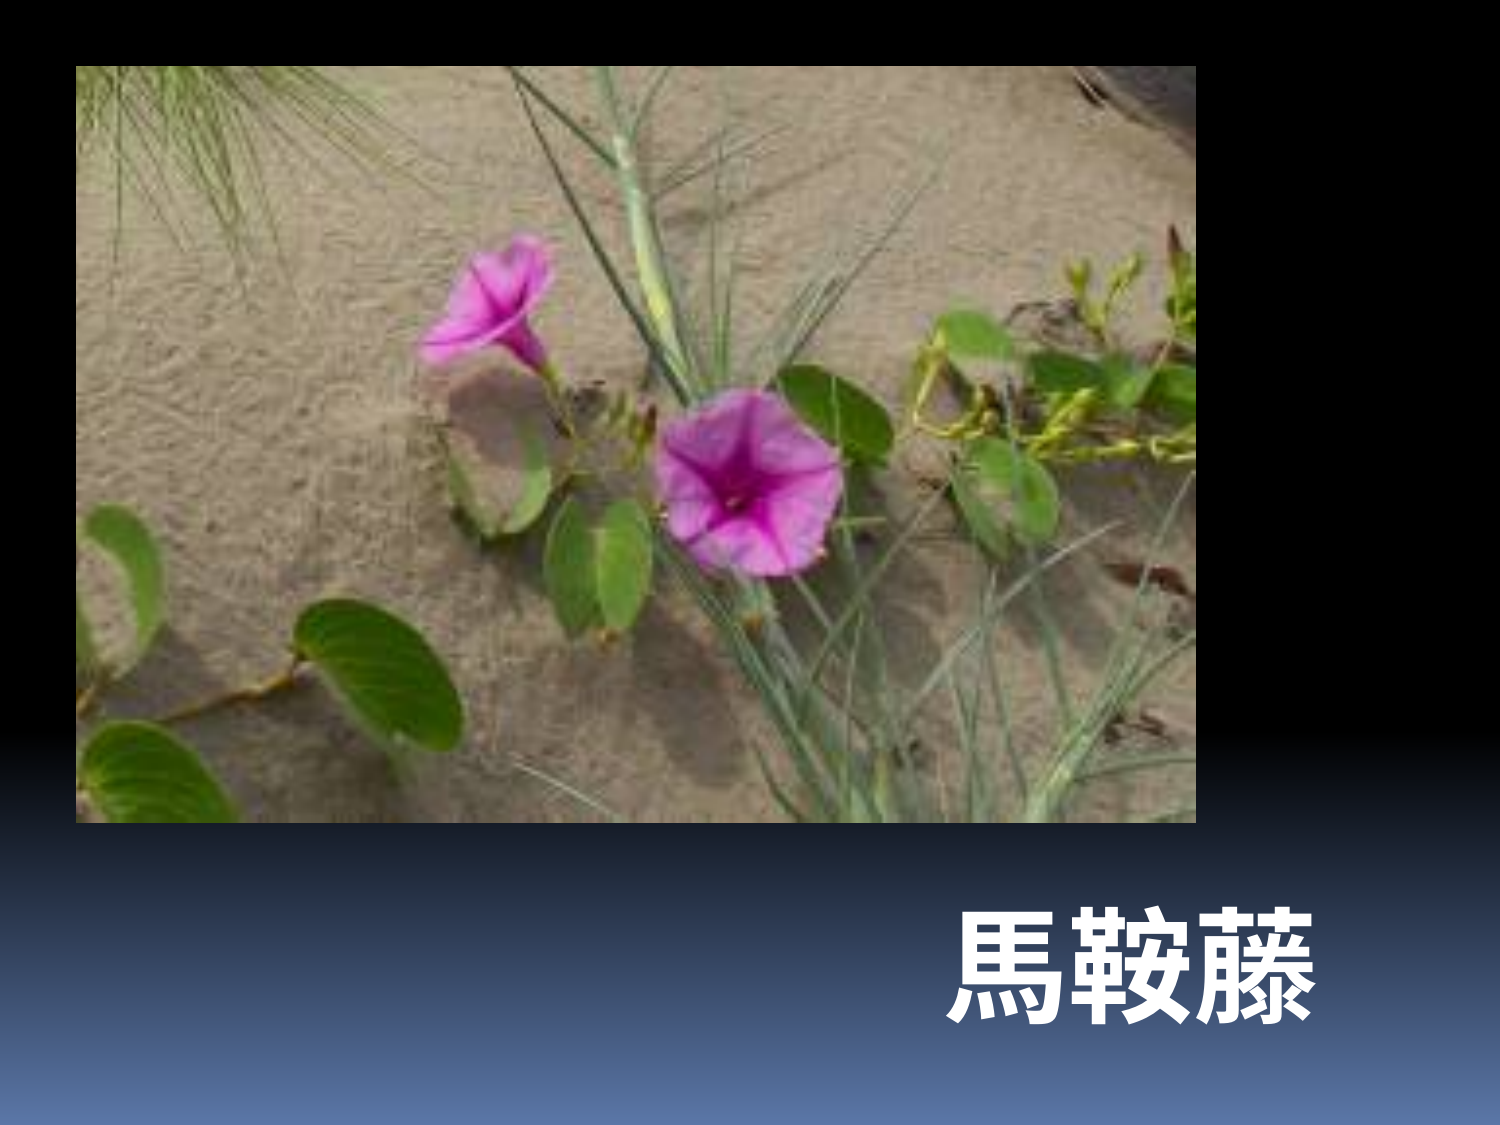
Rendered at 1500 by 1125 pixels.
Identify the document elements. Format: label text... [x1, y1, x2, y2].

text_box 馬鞍藤 [929, 881, 1334, 1047]
picture [76, 65, 1197, 823]
